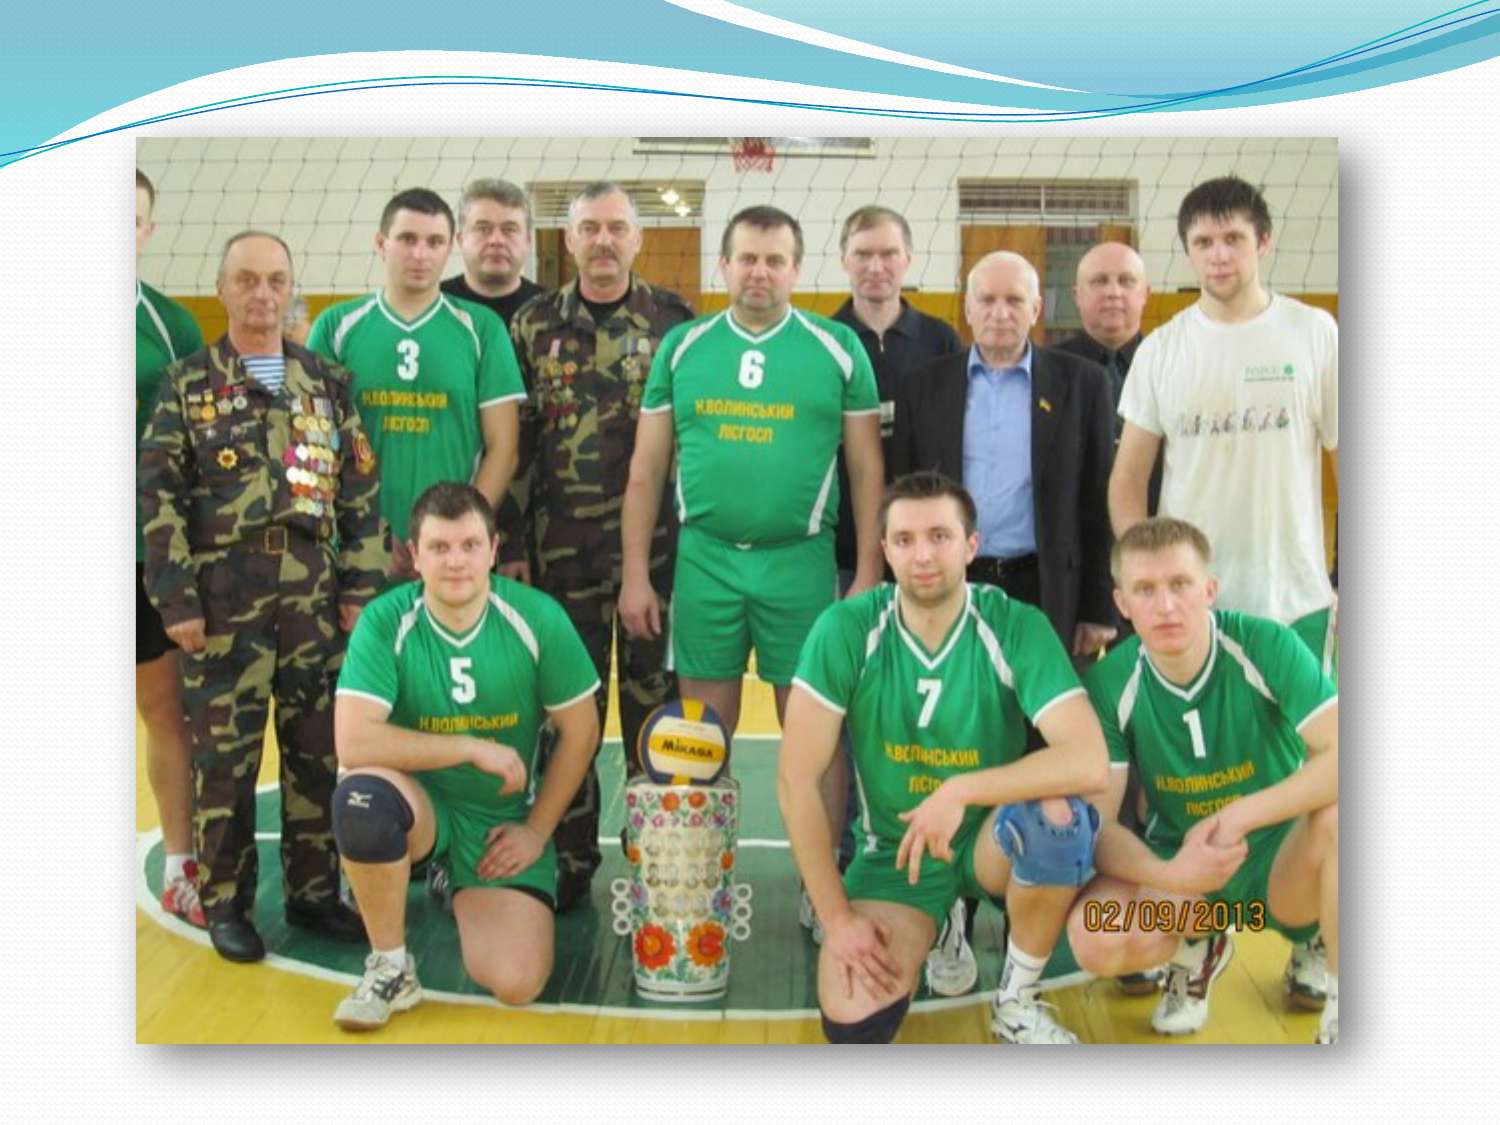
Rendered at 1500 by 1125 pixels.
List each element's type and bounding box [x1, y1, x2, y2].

picture [135, 136, 1339, 1044]
